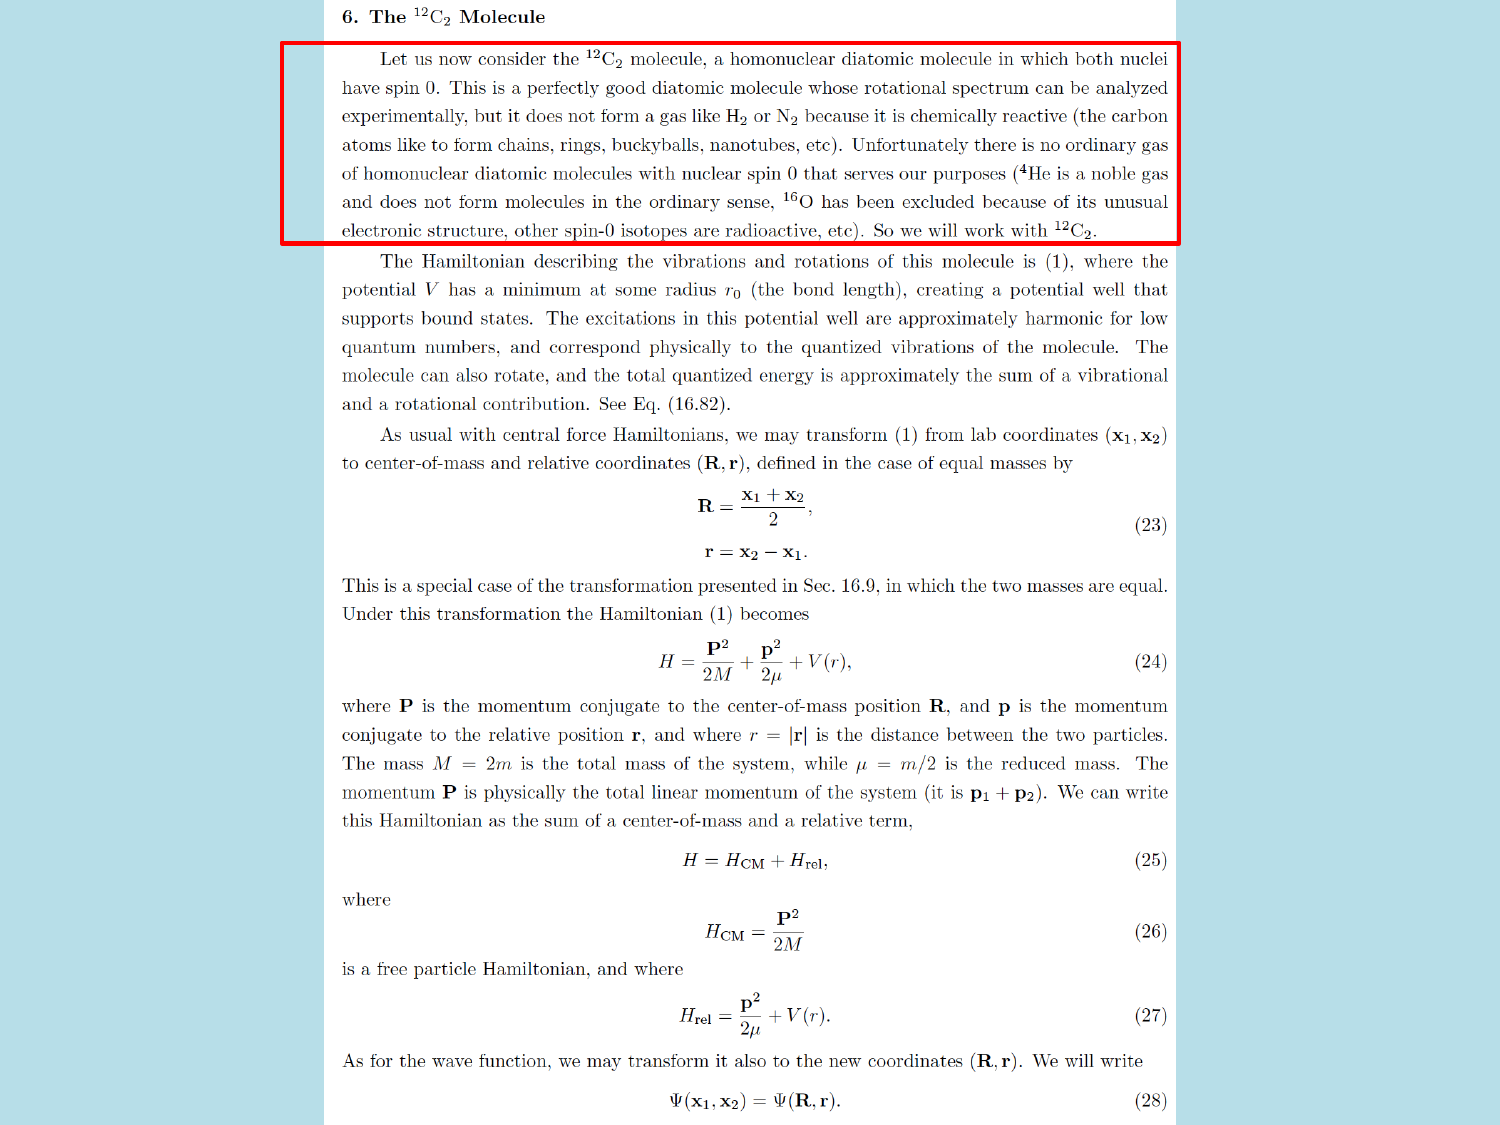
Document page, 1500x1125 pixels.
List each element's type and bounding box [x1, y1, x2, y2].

picture [324, 0, 1176, 1125]
text_box [280, 41, 319, 246]
